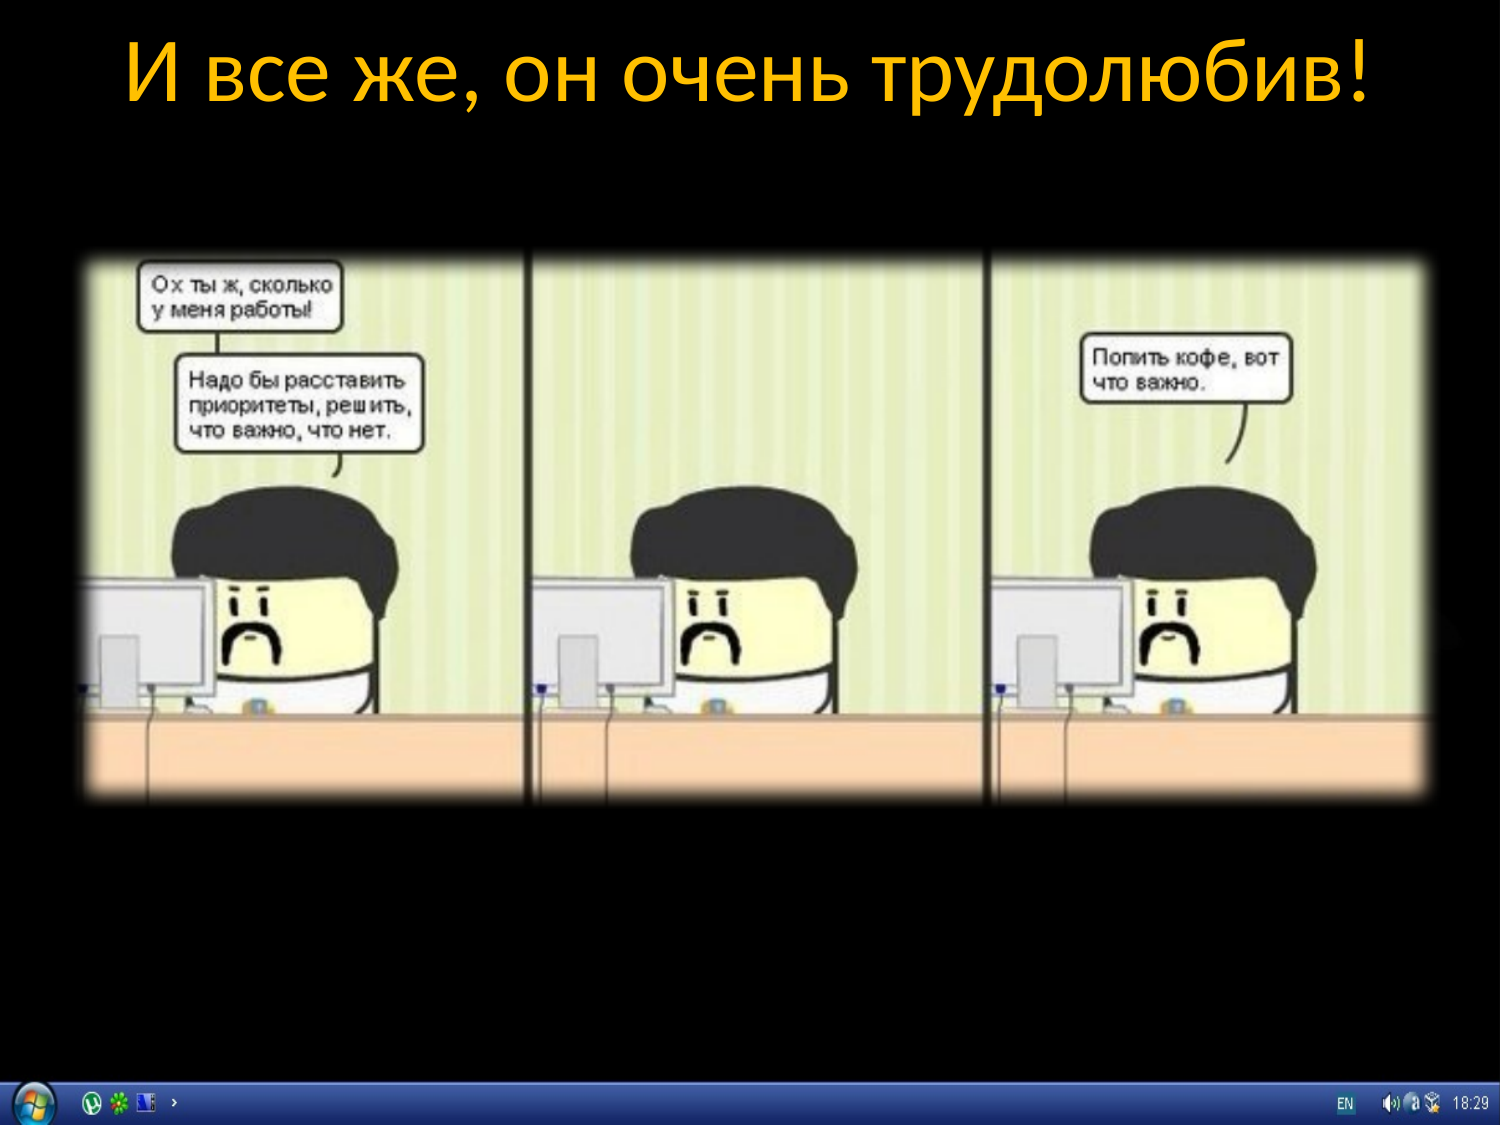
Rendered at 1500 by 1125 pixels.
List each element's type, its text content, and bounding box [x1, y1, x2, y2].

picture [0, 0, 1500, 1125]
title И все же, он очень трудолюбив! [75, 0, 1425, 129]
